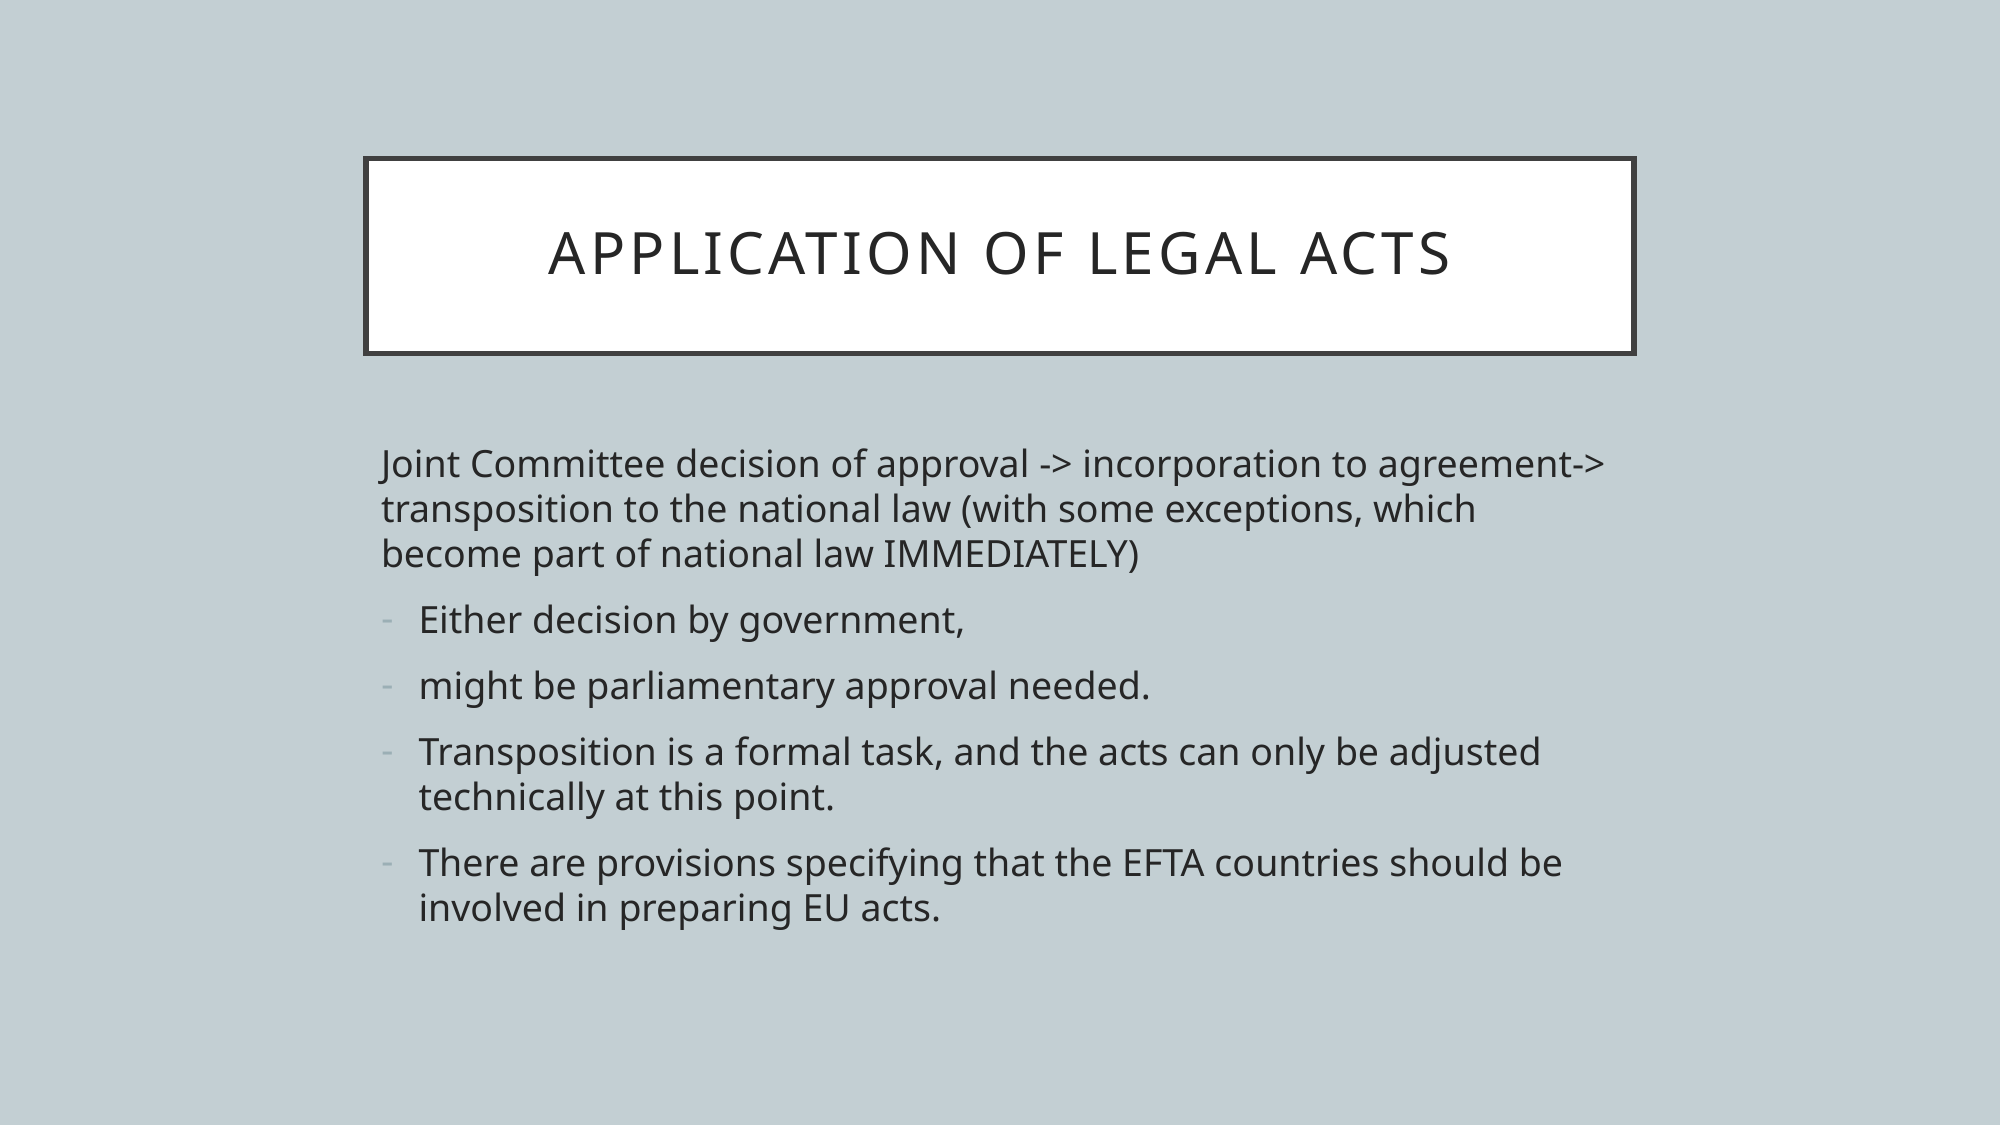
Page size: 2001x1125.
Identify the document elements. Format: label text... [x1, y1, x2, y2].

title Application of legal acts [363, 156, 1637, 356]
list Joint Committee decision of approval -> incorporation to agreement-> transposition to the national law (with some exceptions, which become part of national law IMMEDIATELY) Either decision by government, might be parliamentary approval needed. Transposition is a formal task, and the acts can only be adjusted technically at this point. There are provisions specifying that the EFTA countries should be involved in preparing EU acts. [366, 432, 1634, 942]
